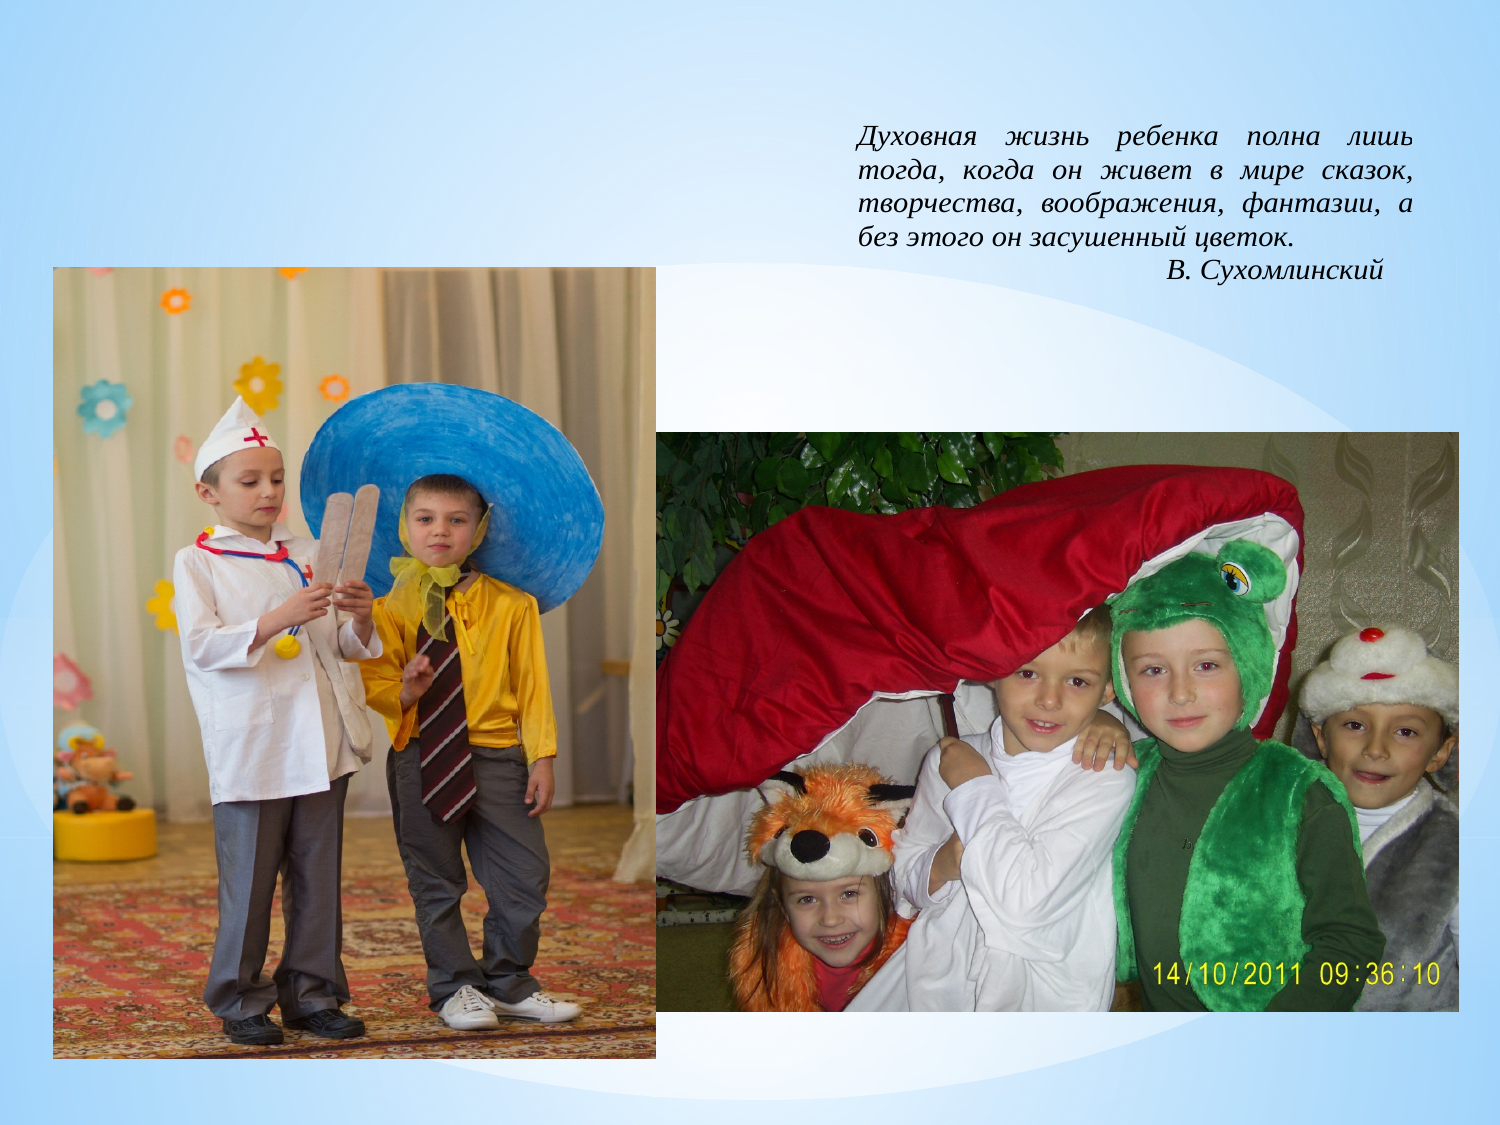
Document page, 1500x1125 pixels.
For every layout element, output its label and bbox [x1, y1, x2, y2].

list [52, 266, 656, 1059]
picture [395, 119, 1412, 317]
list [660, 432, 1459, 1012]
